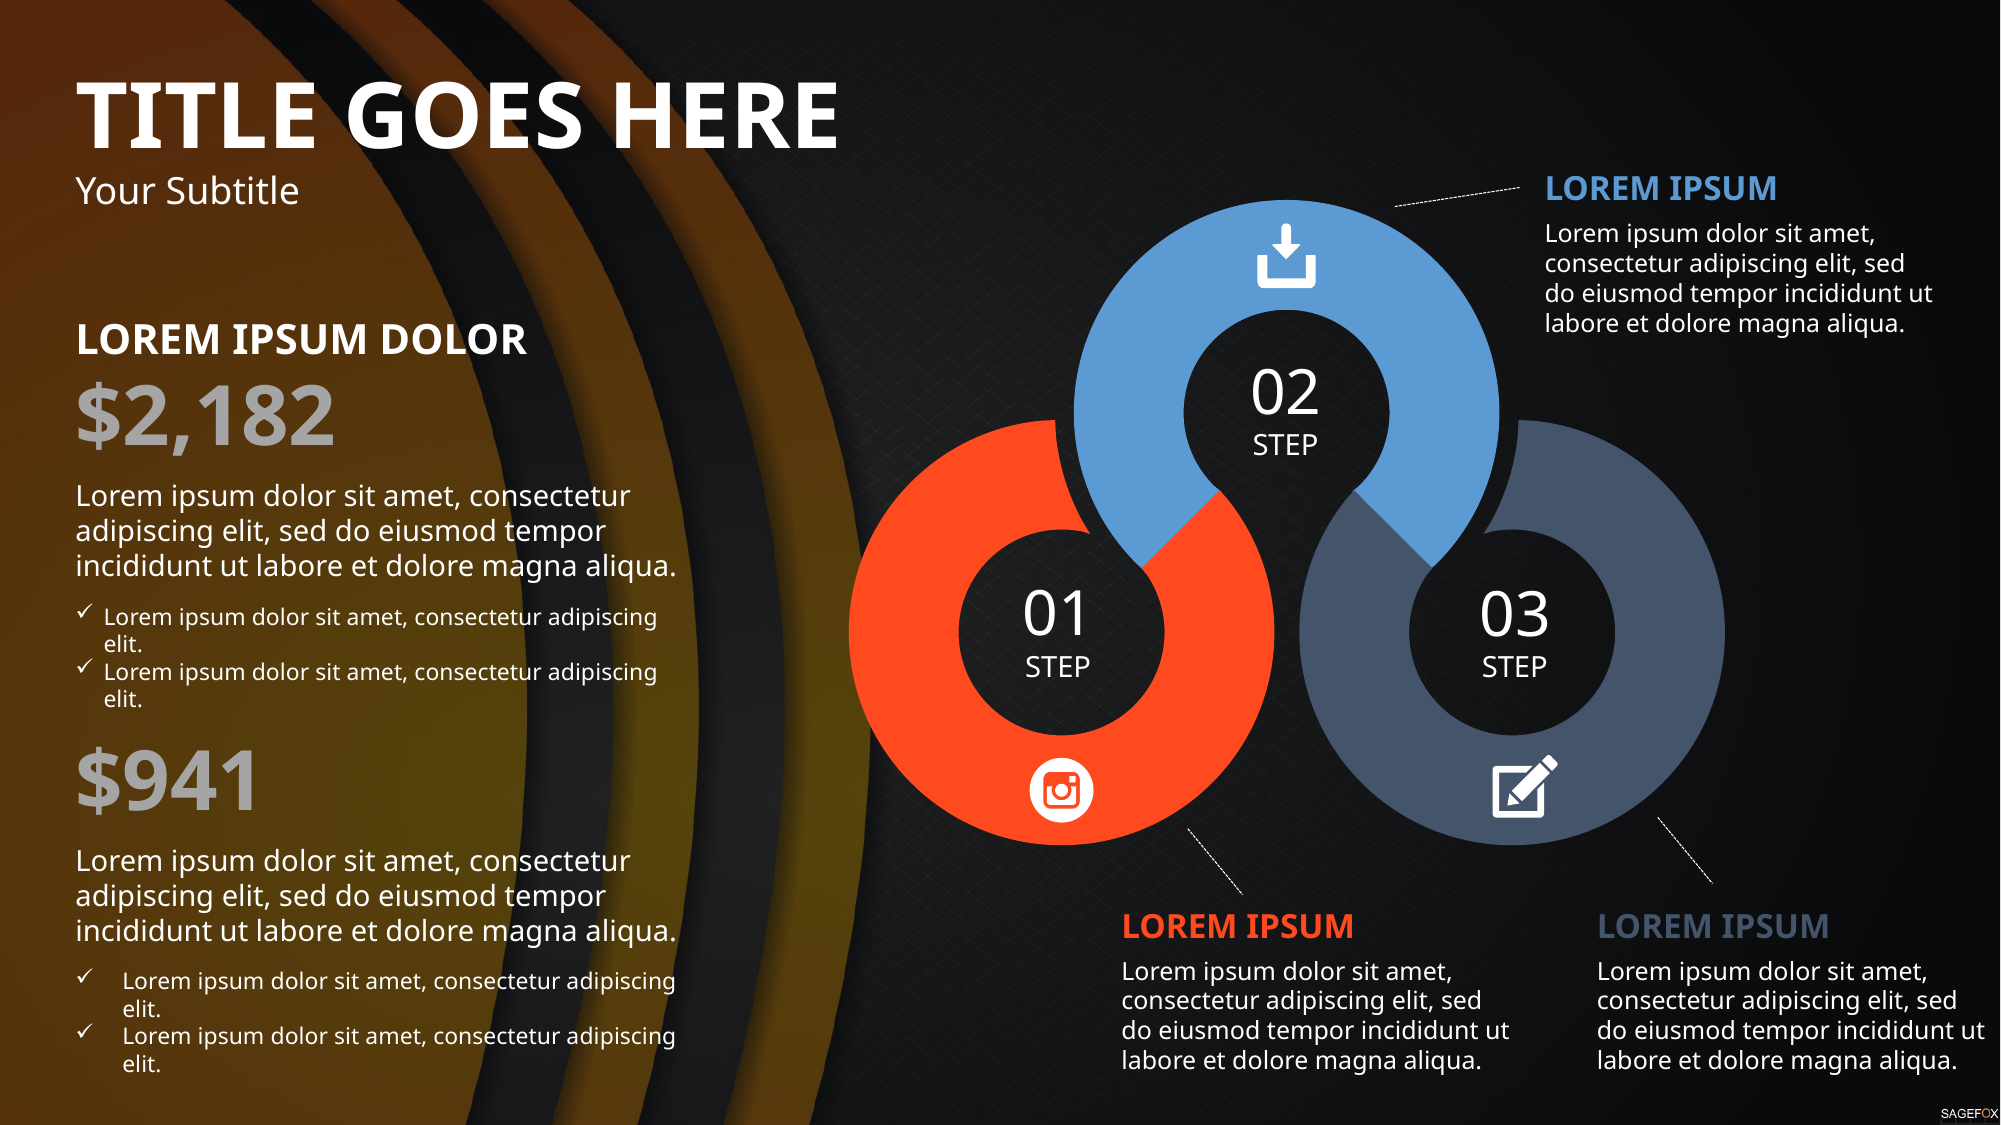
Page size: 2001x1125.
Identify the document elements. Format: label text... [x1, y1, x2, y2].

text_box [1298, 418, 1726, 847]
text_box LOREM IPSUM Lorem ipsum dolor sit amet, consectetur adipiscing elit, sed do eiusmod tempor incididunt ut labore et dolore magna aliqua. [1111, 900, 1525, 1080]
text_box 01 STEP [1004, 565, 1112, 691]
text_box TITLE GOES HERE Your Subtitle [60, 49, 1036, 220]
text_box LOREM IPSUM DOLOR $2,182 Lorem ipsum dolor sit amet, consectetur adipiscing elit, sed do eiusmod tempor incididunt ut labore et dolore magna aliqua. Lorem ipsum dolor sit amet, consectetur adipiscing elit. Lorem ipsum dolor sit amet, consectetur adipiscing elit. $941 Lorem ipsum dolor sit amet, consectetur adipiscing elit, sed do eiusmod tempor incididunt ut labore et dolore magna aliqua. Lorem ipsum dolor sit amet, consectetur adipiscing elit. Lorem ipsum dolor sit amet, consectetur adipiscing elit. [60, 305, 719, 1120]
text_box [847, 418, 1276, 847]
text_box LOREM IPSUM Lorem ipsum dolor sit amet, consectetur adipiscing elit, sed do eiusmod tempor incididunt ut labore et dolore magna aliqua. [1586, 900, 2000, 1080]
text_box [1187, 828, 1243, 895]
picture [1940, 0, 2001, 1125]
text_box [1394, 187, 1520, 207]
text_box 03 STEP [1461, 566, 1569, 691]
text_box [1072, 198, 1501, 569]
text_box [1257, 223, 1316, 289]
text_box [1492, 755, 1558, 818]
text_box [1657, 817, 1713, 884]
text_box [1029, 757, 1094, 823]
text_box 02 STEP [1232, 344, 1340, 469]
text_box LOREM IPSUM Lorem ipsum dolor sit amet, consectetur adipiscing elit, sed do eiusmod tempor incididunt ut labore et dolore magna aliqua. [1534, 162, 1948, 343]
